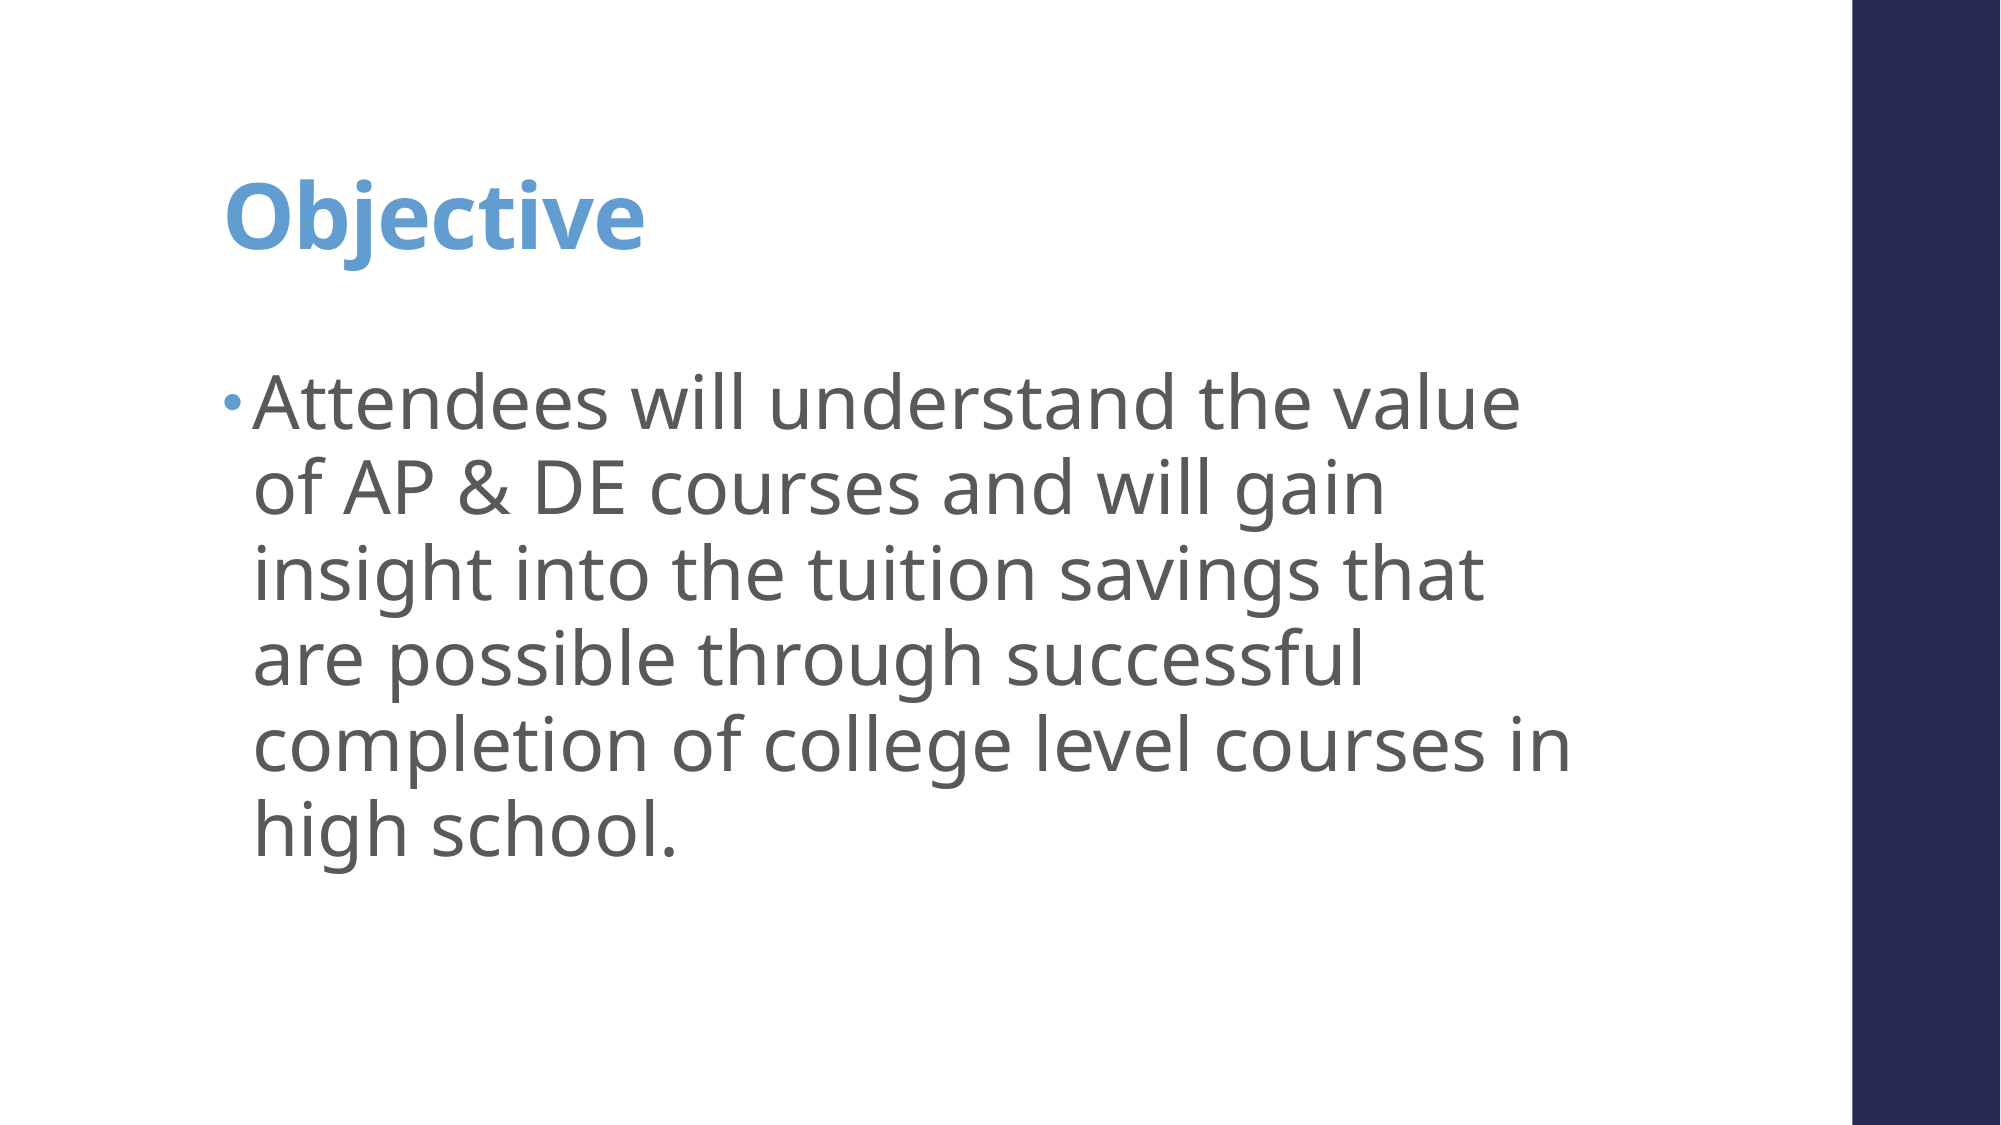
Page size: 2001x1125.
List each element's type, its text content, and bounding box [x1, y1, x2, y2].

title Objective [206, 43, 1797, 278]
list Attendees will understand the value of AP & DE courses and will gain insight into the tuition savings that are possible through successful completion of college level courses in high school. [206, 353, 1617, 1014]
